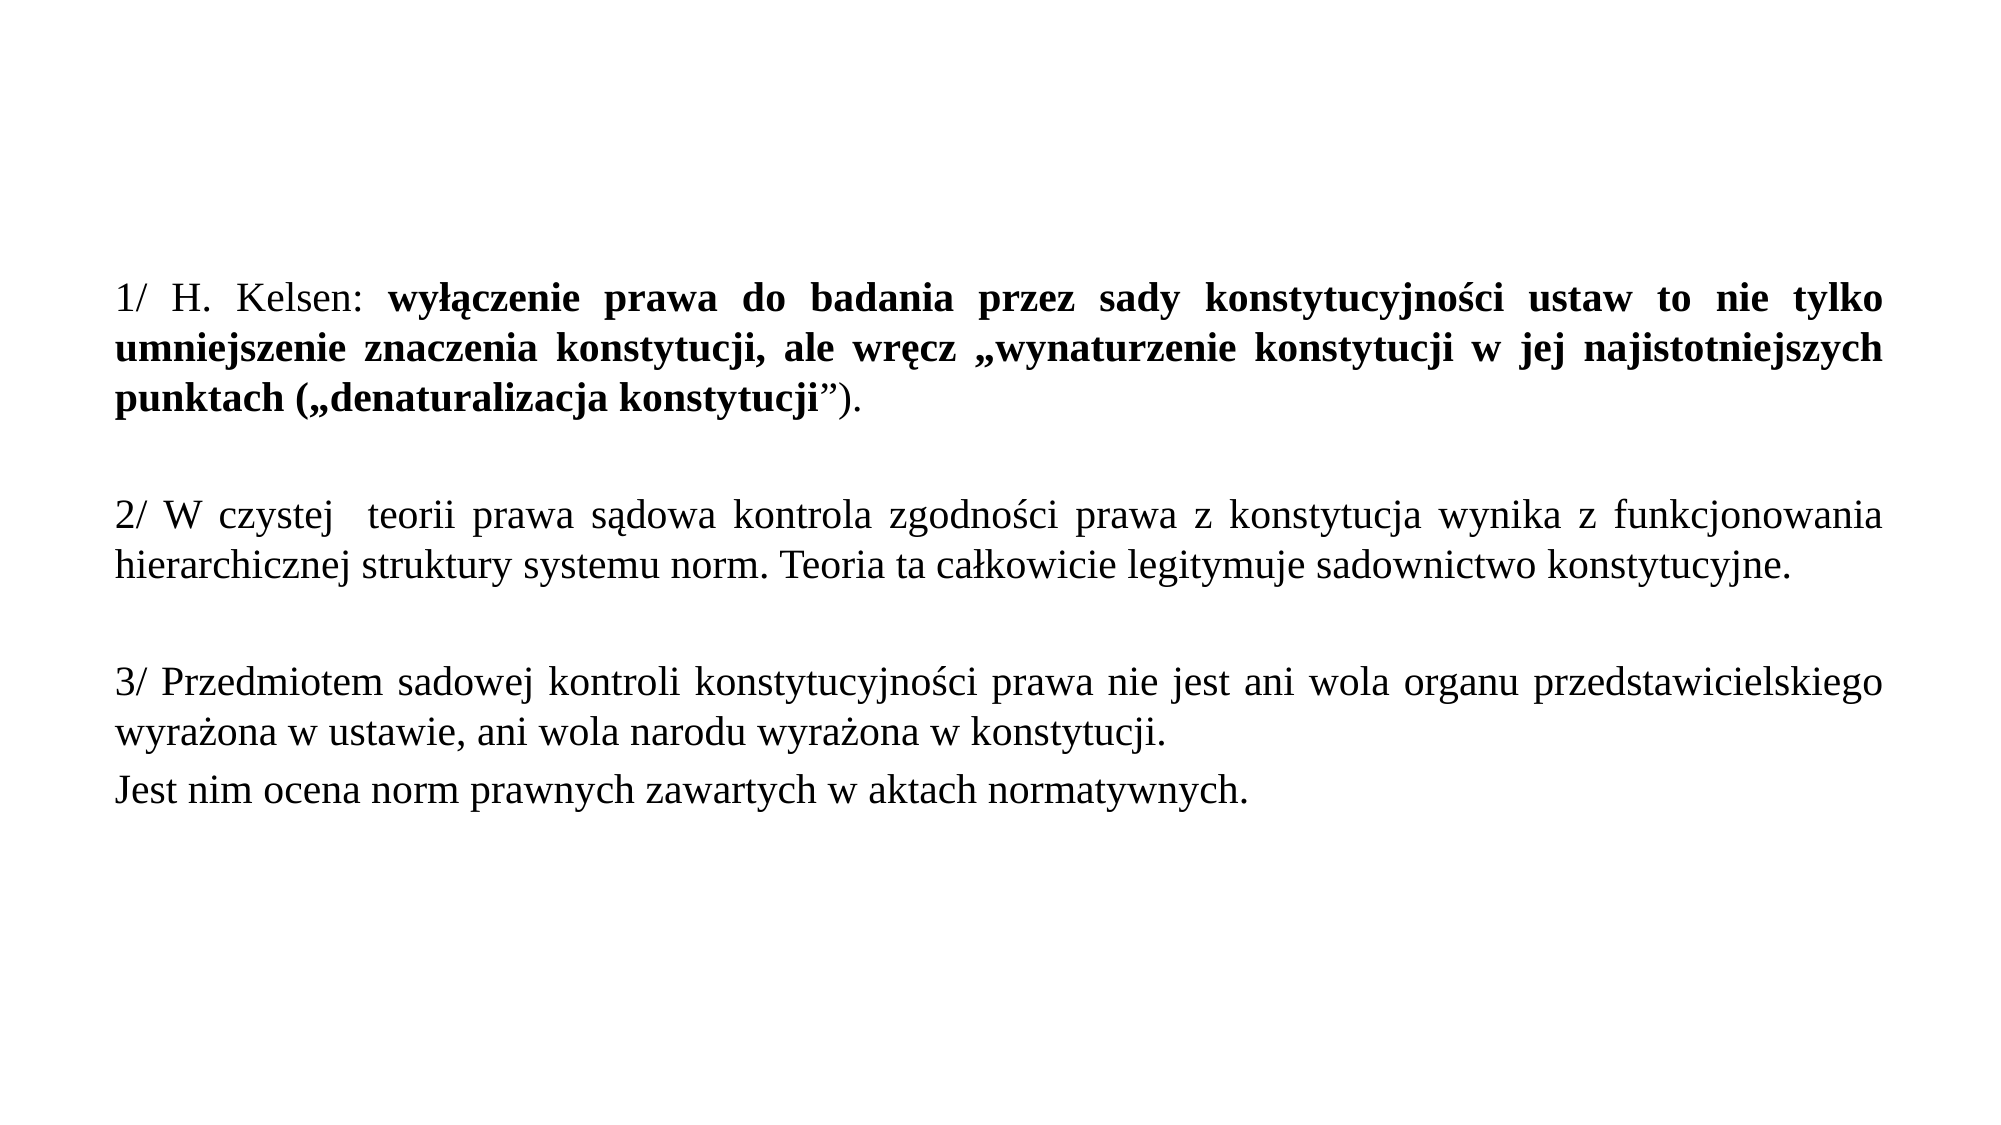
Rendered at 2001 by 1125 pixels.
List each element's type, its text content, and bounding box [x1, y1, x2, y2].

list 1/ H. Kelsen: wyłączenie prawa do badania przez sady konstytucyjności ustaw to nie tylko umniejszenie znaczenia konstytucji, ale wręcz „wynaturzenie konstytucji w jej najistotniejszych punktach („denaturalizacja konstytucji”). 2/ W czystej teorii prawa sądowa kontrola zgodności prawa z konstytucja wynika z funkcjonowania hierarchicznej struktury systemu norm. Teoria ta całkowicie legitymuje sadownictwo konstytucyjne. 3/ Przedmiotem sadowej kontroli konstytucyjności prawa nie jest ani wola organu przedstawicielskiego wyrażona w ustawie, ani wola narodu wyrażona w konstytucji. Jest nim ocena norm prawnych zawartych w aktach normatywnych. [99, 262, 1900, 1005]
